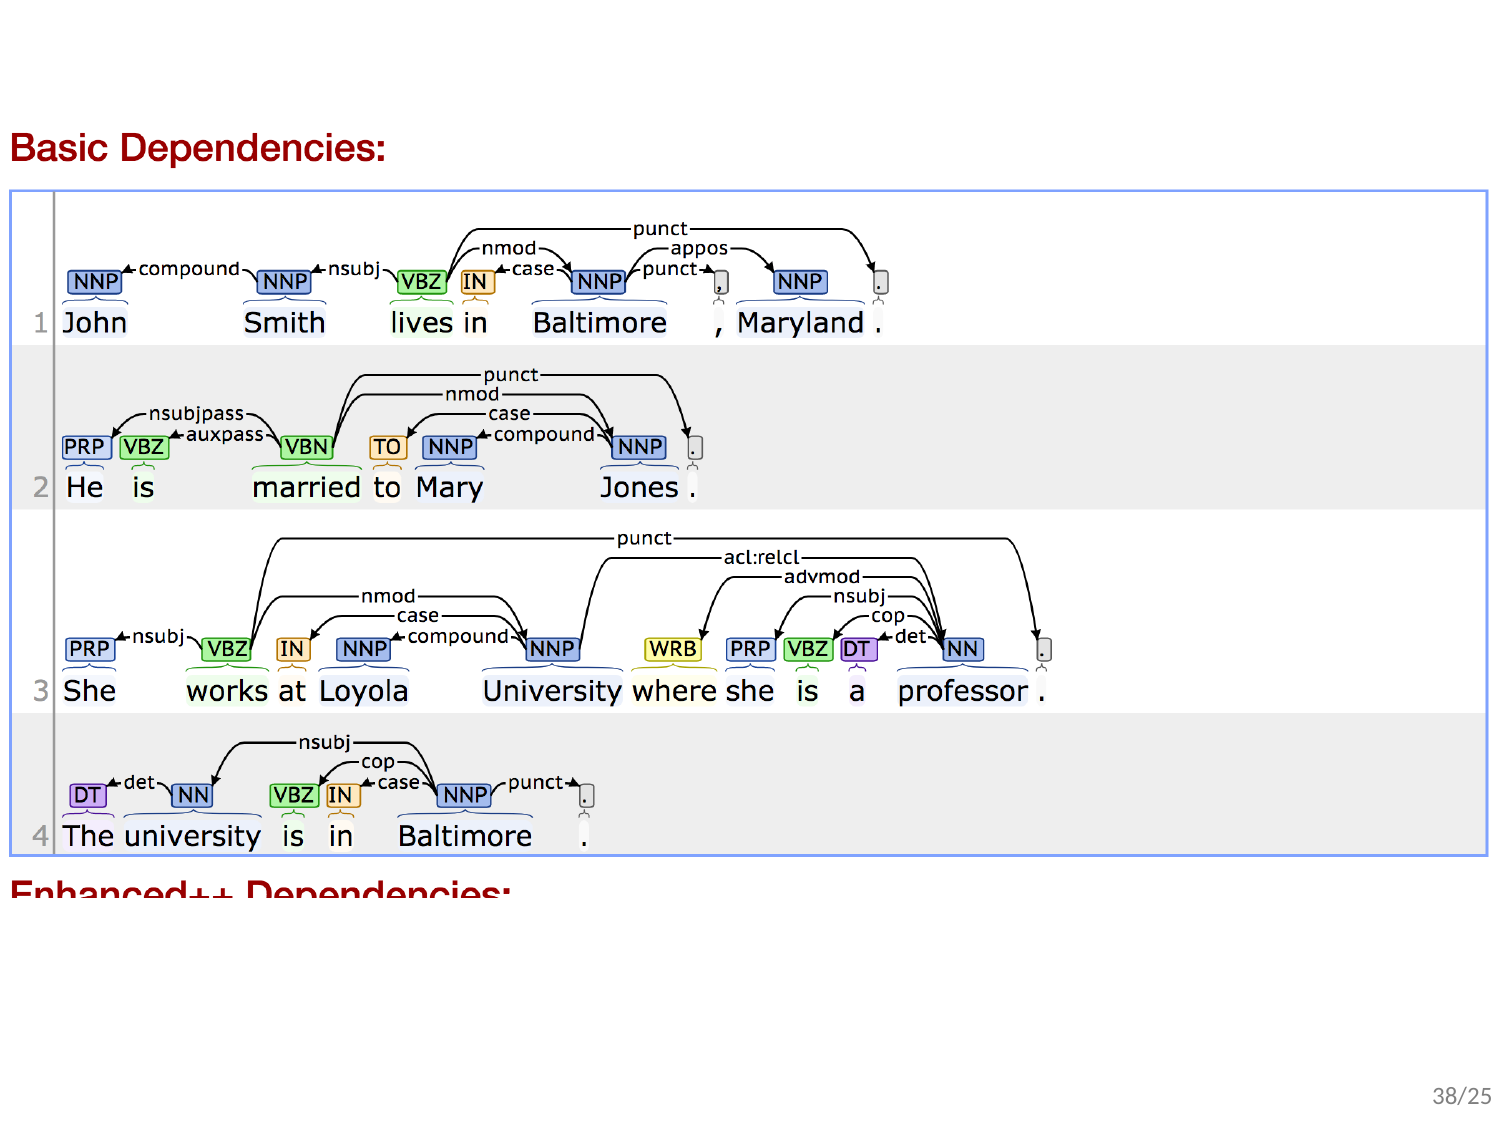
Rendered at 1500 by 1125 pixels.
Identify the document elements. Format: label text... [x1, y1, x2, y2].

slide_number 38/25 [1425, 1065, 1500, 1125]
picture [0, 126, 1500, 898]
